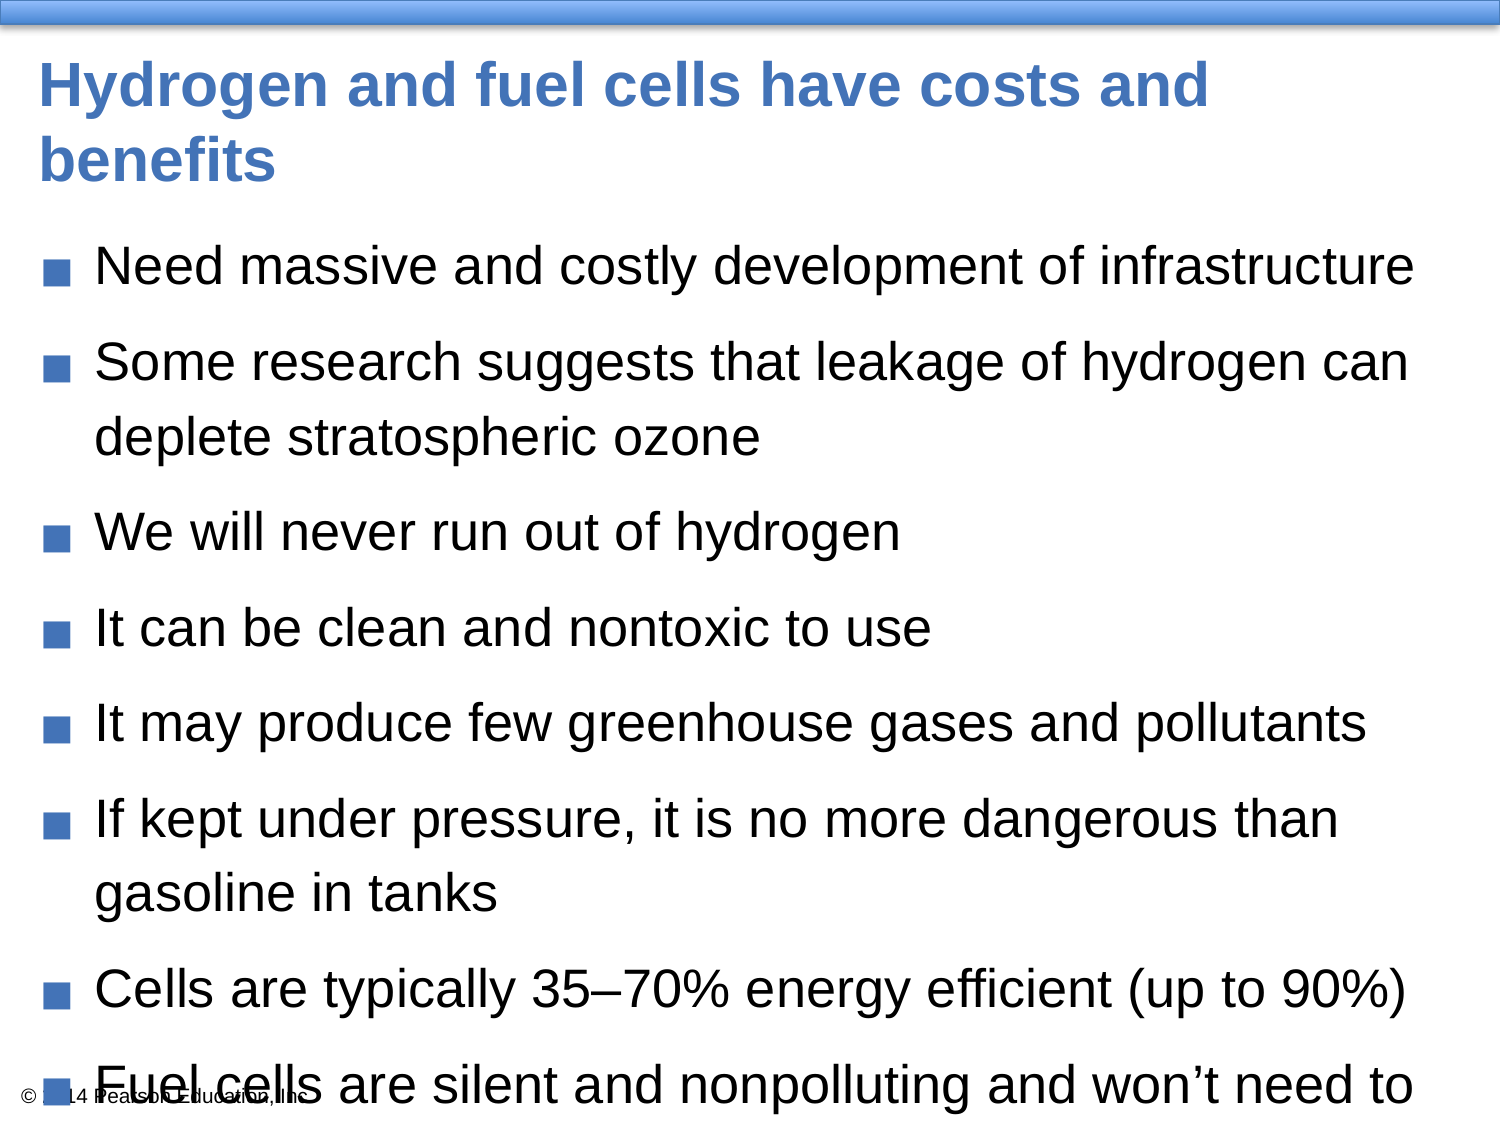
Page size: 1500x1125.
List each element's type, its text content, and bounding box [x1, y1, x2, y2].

title Hydrogen and fuel cells have costs and benefits [23, 36, 1476, 213]
list Need massive and costly development of infrastructure Some research suggests that leakage of hydrogen can deplete stratospheric ozone We will never run out of hydrogen It can be clean and nontoxic to use It may produce few greenhouse gases and pollutants If kept under pressure, it is no more dangerous than gasoline in tanks Cells are typically 35–70% energy efficient (up to 90%) Fuel cells are silent and nonpolluting and won’t need to be recharged [23, 213, 1476, 1063]
